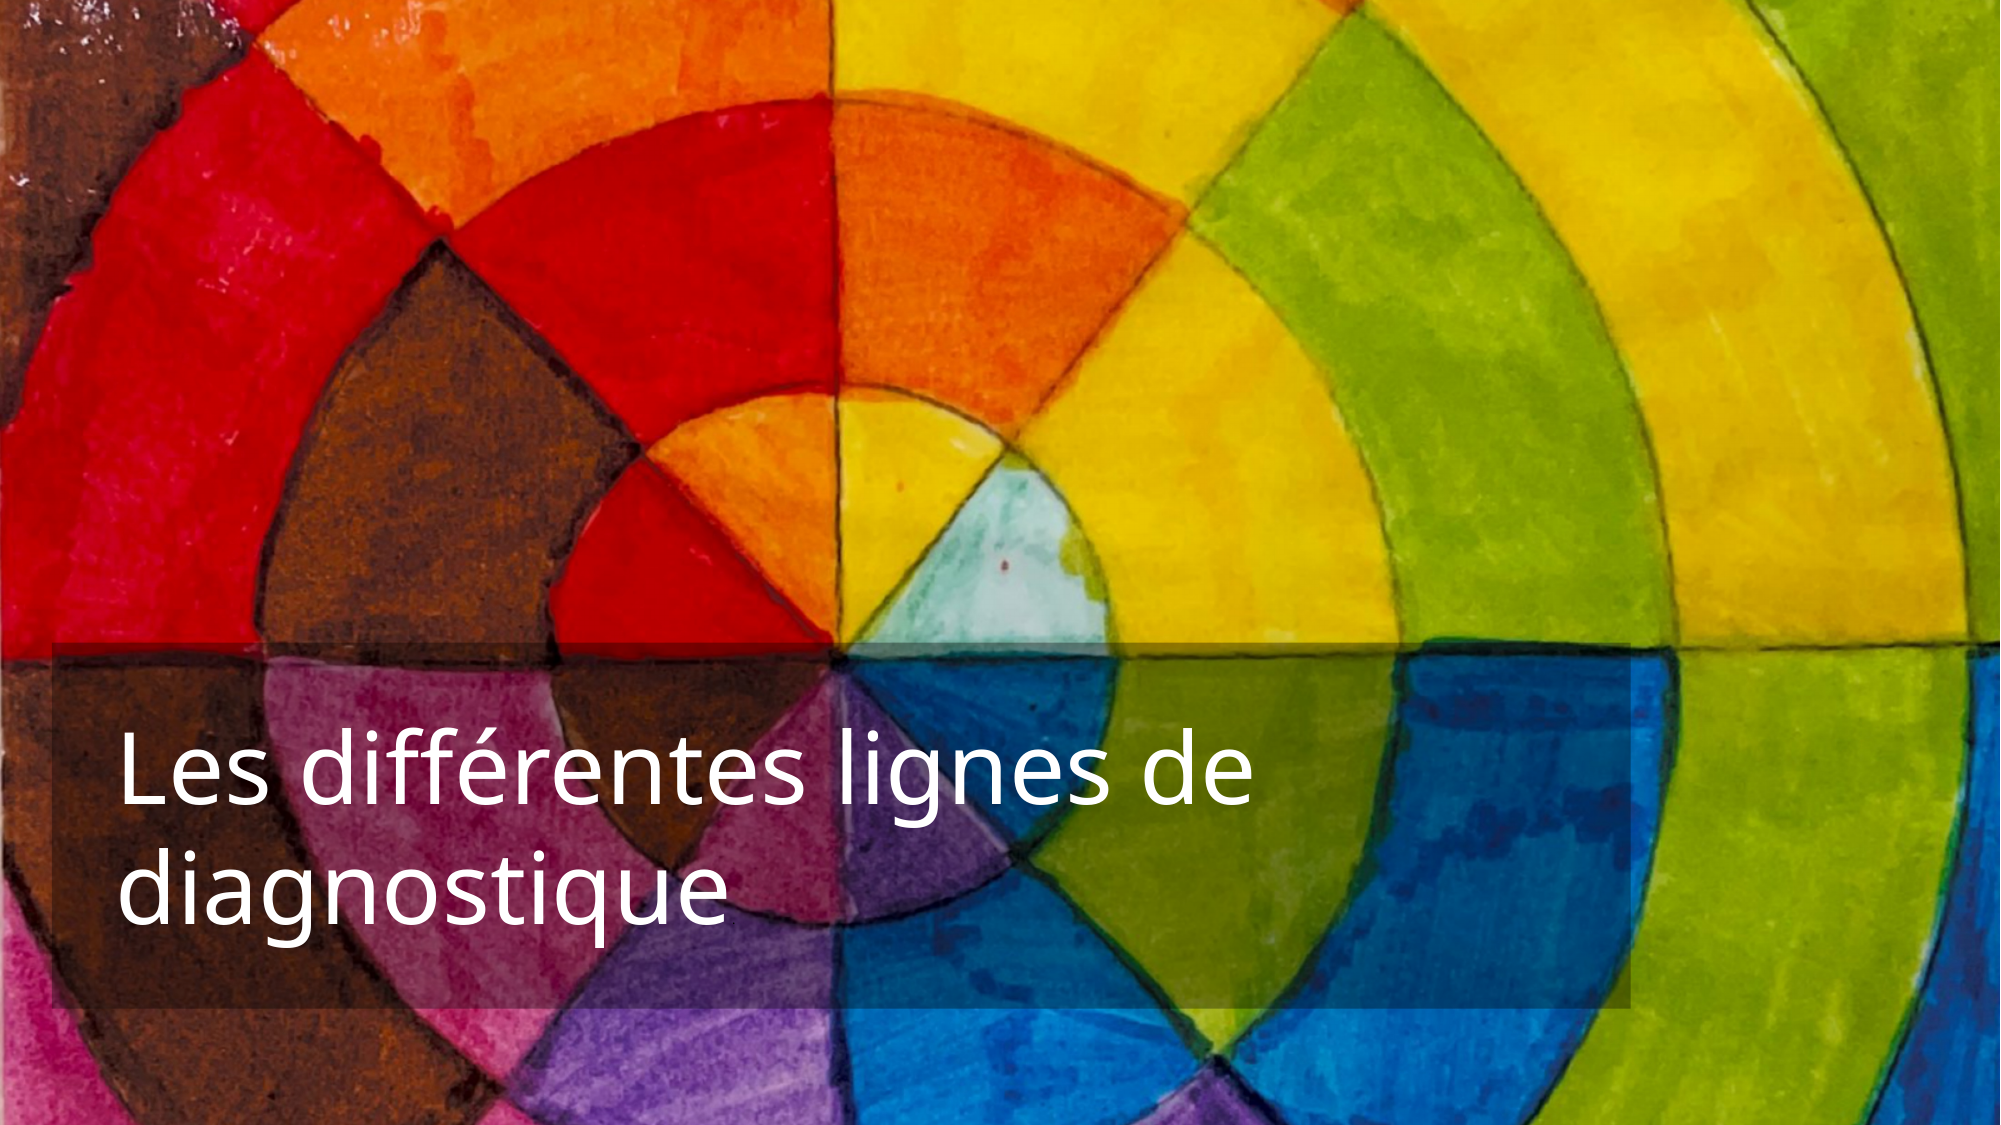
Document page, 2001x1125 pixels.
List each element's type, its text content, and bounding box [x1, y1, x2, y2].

text_box Les différentes lignes de diagnostique. [100, 696, 1733, 952]
text_box [50, 641, 1632, 1010]
picture [0, 0, 2000, 1125]
